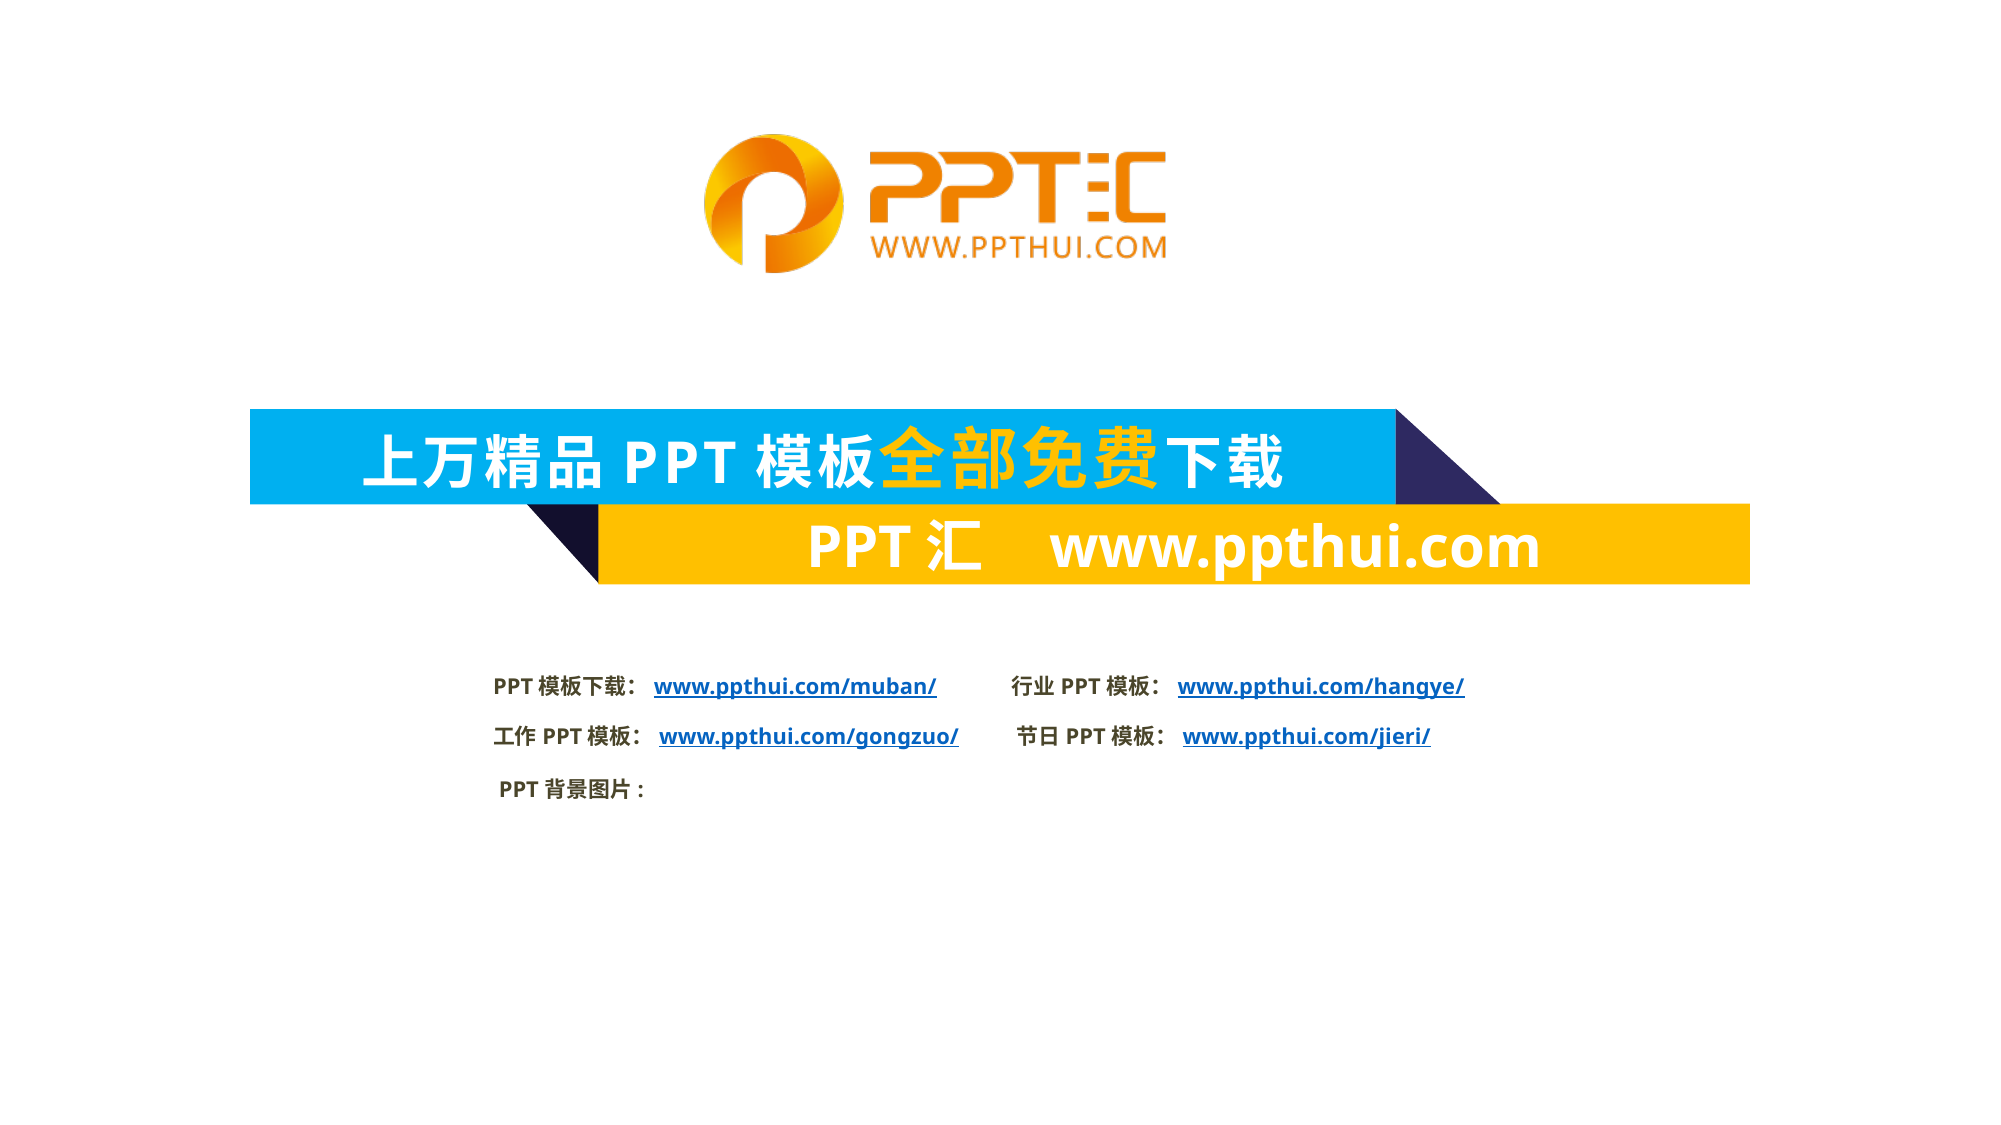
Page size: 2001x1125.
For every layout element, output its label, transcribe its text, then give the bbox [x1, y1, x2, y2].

text_box 上万精品PPT模板全部免费下载 [249, 408, 1394, 505]
text_box [1394, 406, 1504, 506]
text_box PPT模板下载：www.ppthui.com/muban/ 行业PPT模板：www.ppthui.com/hangye/ 工作PPT模板：www.ppthui.com/gongzuo/ 节日PPT模板：www.ppthui.com/jieri/ PPT背景图片: [478, 623, 1507, 832]
text_box [526, 505, 597, 584]
picture [700, 78, 1170, 313]
text_box PPT汇 www.ppthui.com [597, 502, 1751, 585]
